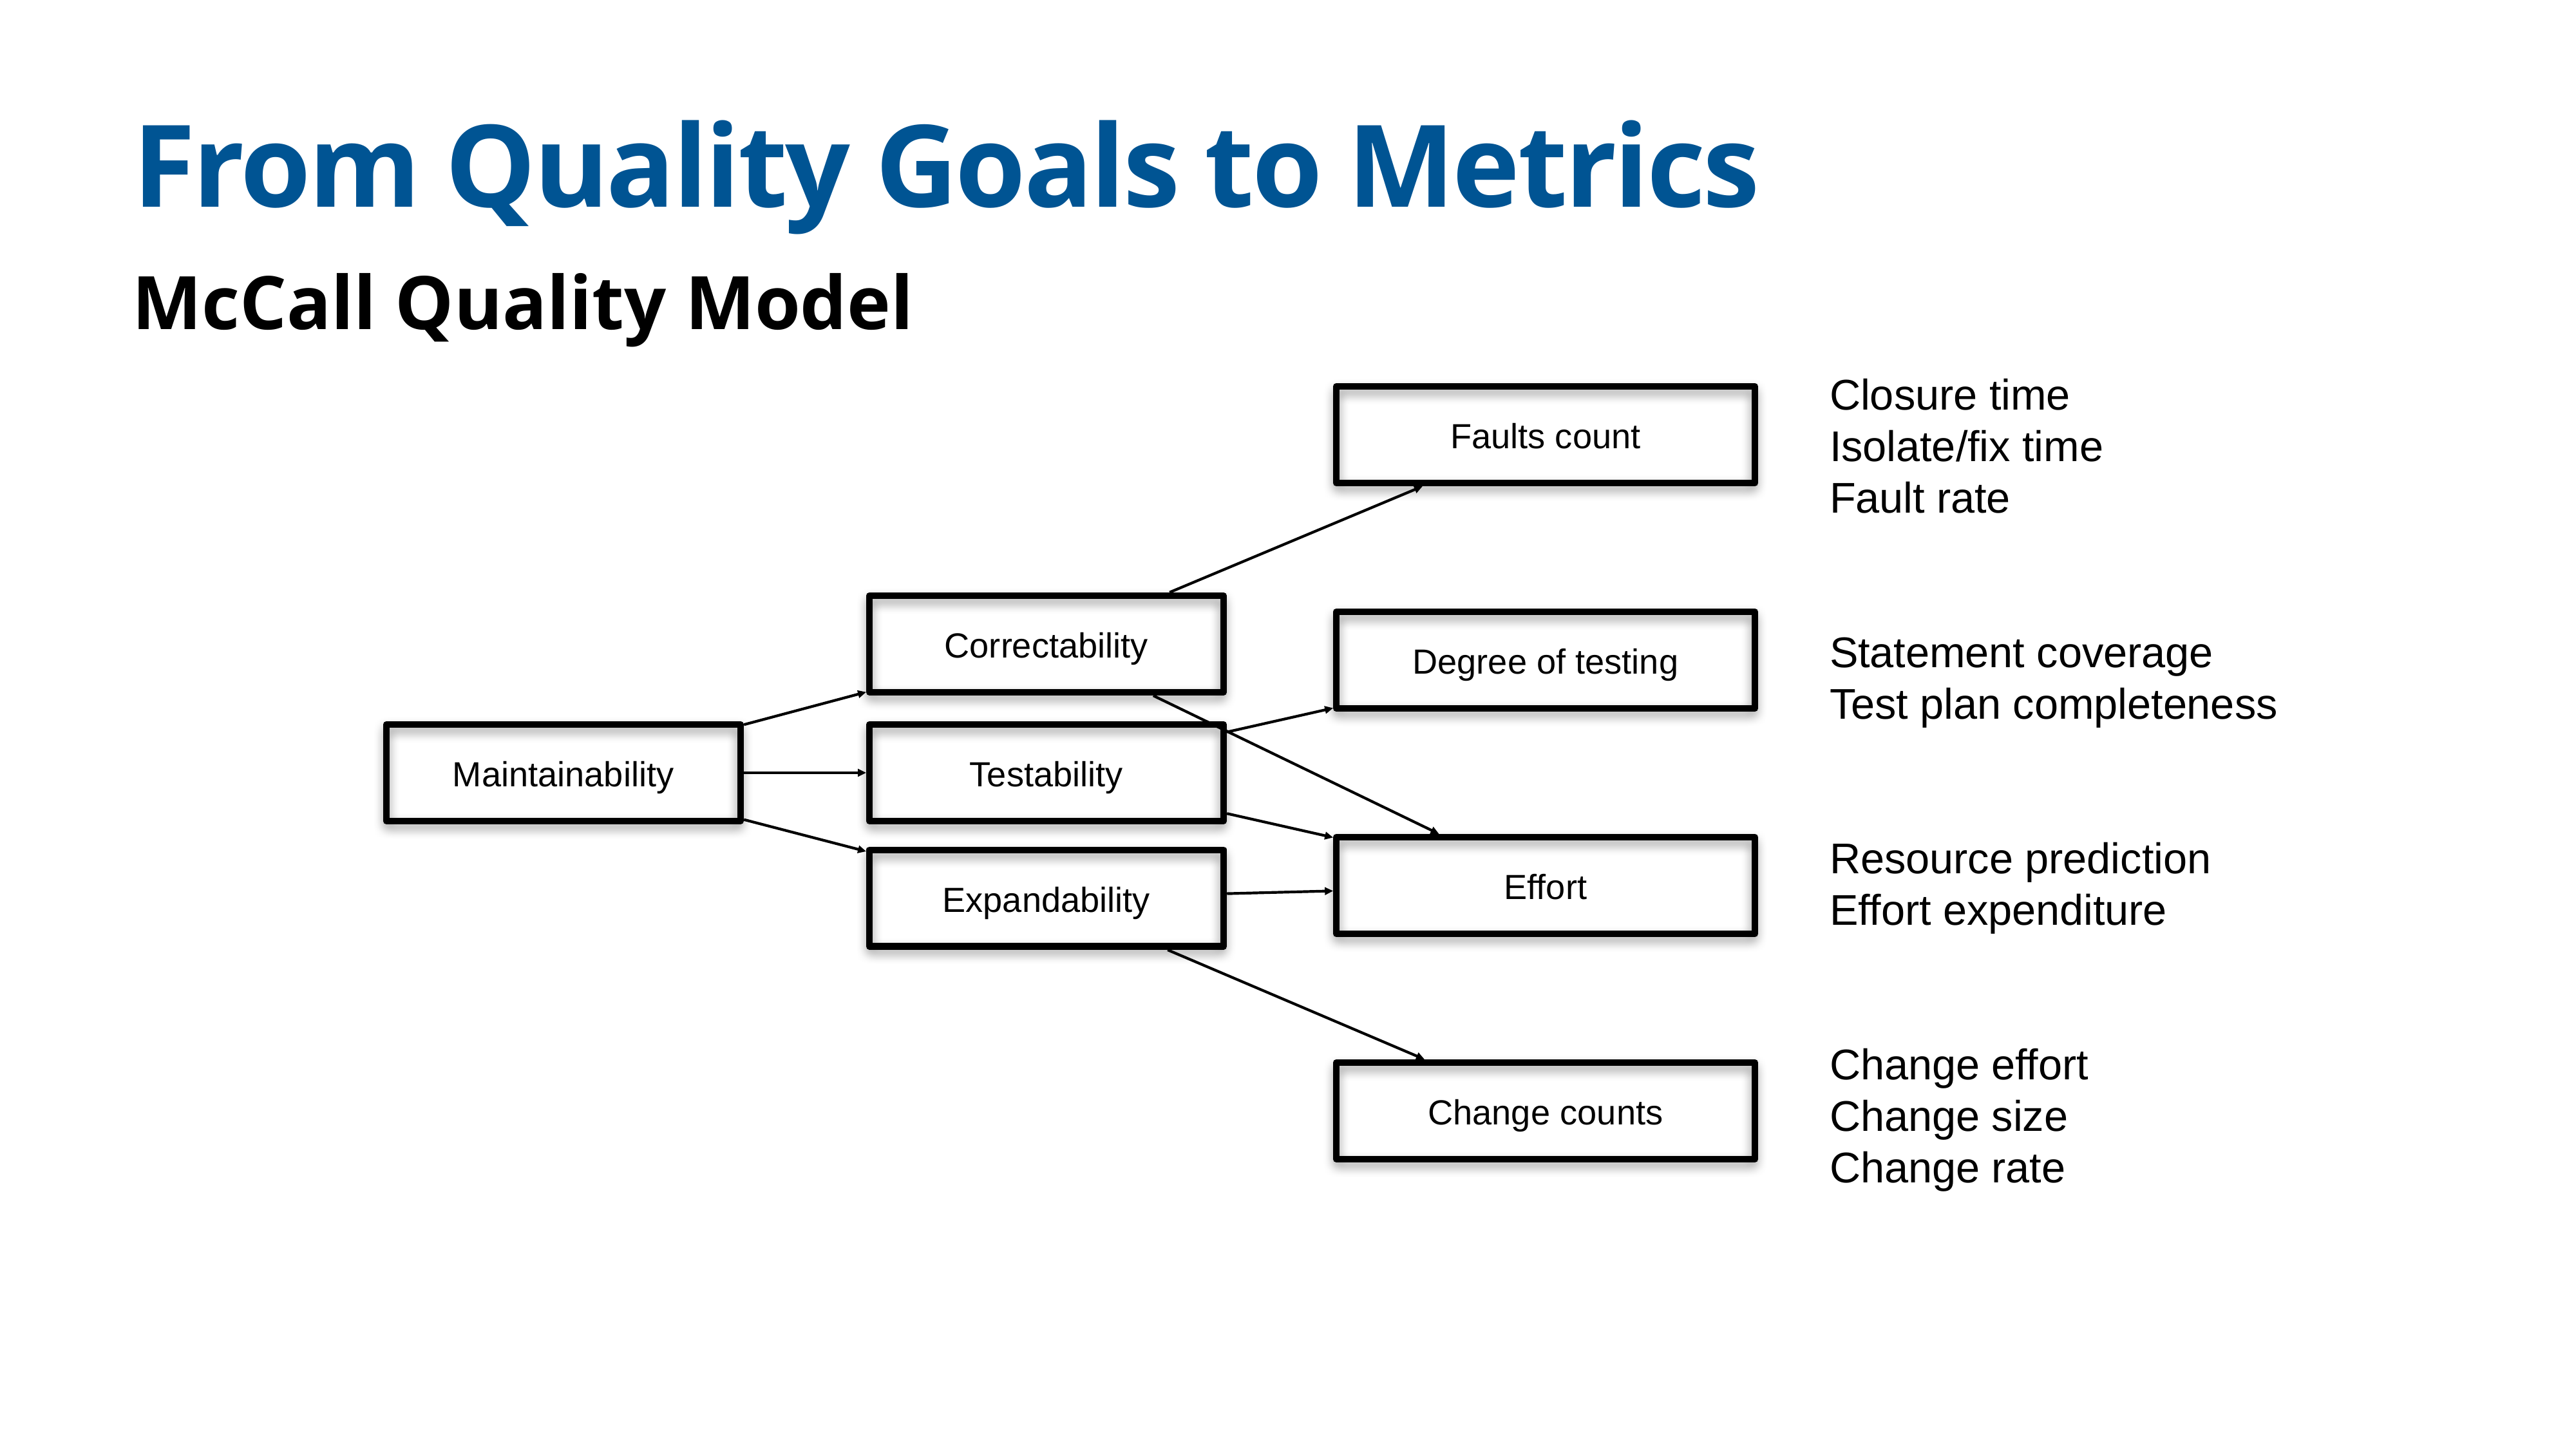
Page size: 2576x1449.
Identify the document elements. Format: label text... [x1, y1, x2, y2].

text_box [869, 849, 1224, 947]
text_box [744, 768, 866, 777]
text_box [1227, 887, 1333, 895]
title From Quality Goals to Metrics [127, 113, 2449, 250]
text_box [744, 819, 866, 853]
text_box [1227, 813, 1333, 840]
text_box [869, 595, 1224, 693]
text_box [1170, 486, 1423, 592]
list McCall Quality Model [127, 250, 2449, 350]
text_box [386, 724, 741, 822]
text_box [1336, 611, 1756, 709]
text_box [869, 724, 1224, 822]
text_box [744, 690, 866, 725]
text_box [1228, 732, 1439, 834]
text_box [1168, 949, 1425, 1060]
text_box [1336, 1062, 1756, 1160]
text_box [1336, 386, 1756, 484]
text_box Closure time Isolate/fix time Fault rate Statement coverage Test plan completeness Resource prediction Effort expenditure Change effort Change size Change rate [1816, 354, 2291, 1204]
text_box [1227, 706, 1333, 732]
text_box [1336, 837, 1756, 934]
